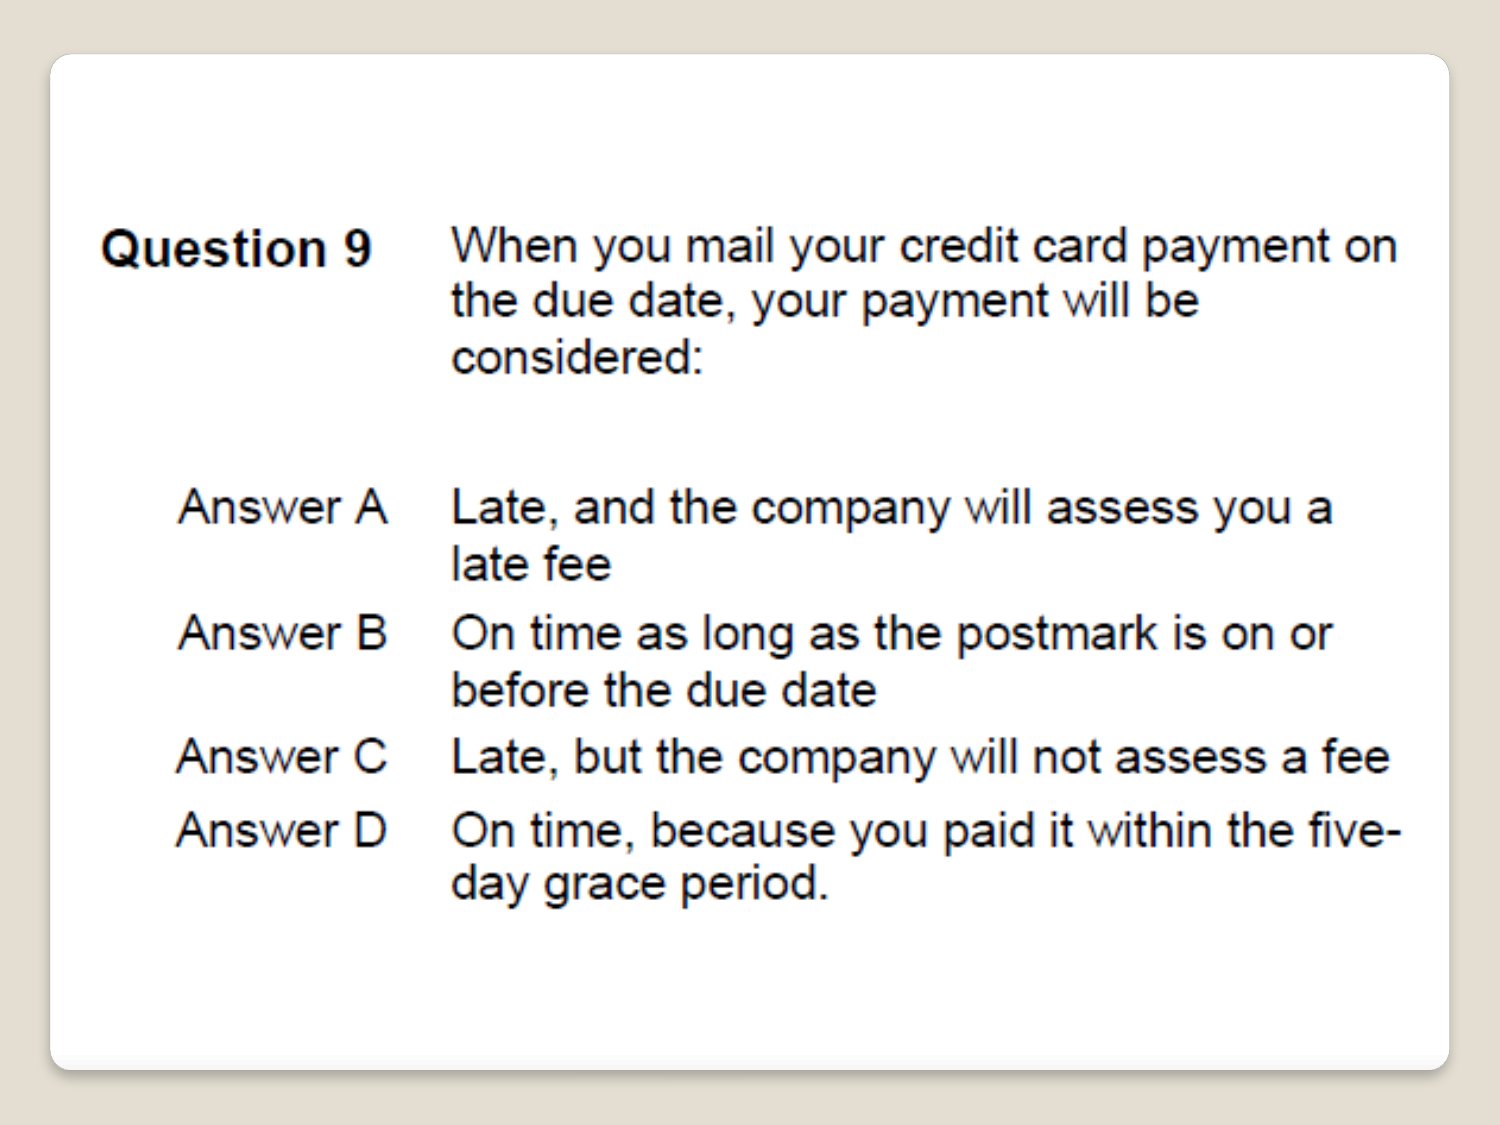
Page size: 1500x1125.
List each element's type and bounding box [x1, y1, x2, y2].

picture [87, 211, 1446, 938]
